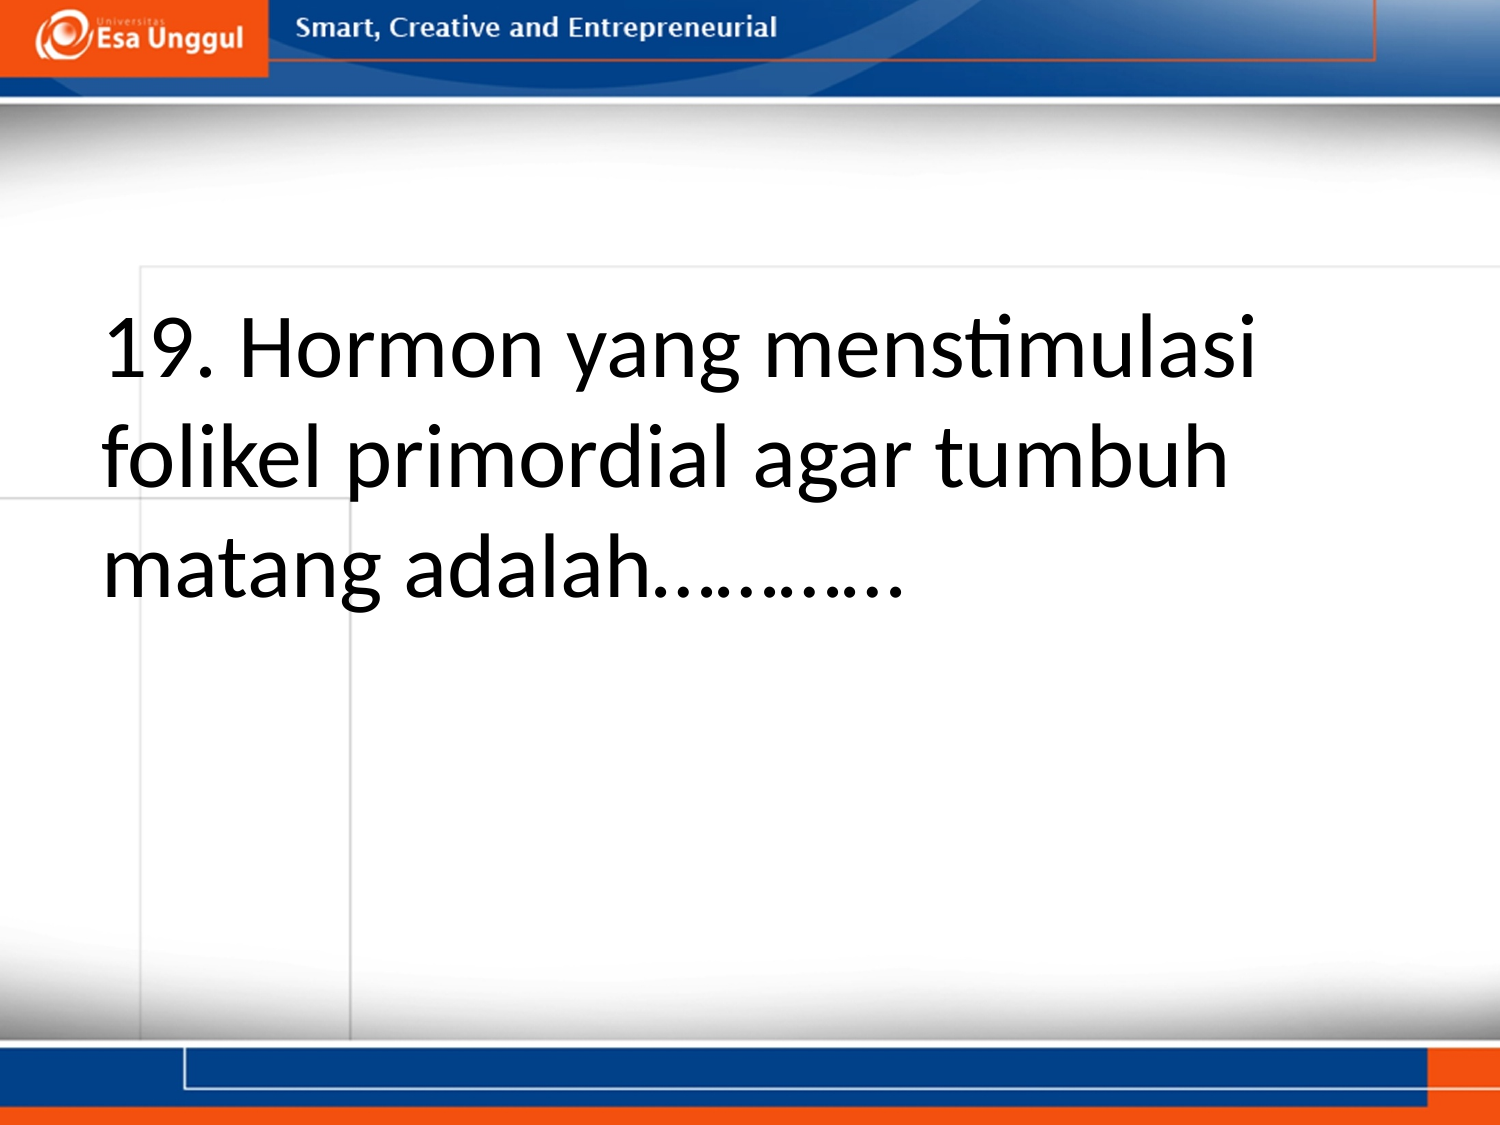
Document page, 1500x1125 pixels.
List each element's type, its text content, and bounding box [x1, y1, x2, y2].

picture [0, 0, 1500, 1125]
title 19. Hormon yang menstimulasi folikel primordial agar tumbuh matang adalah………… [86, 412, 1437, 600]
